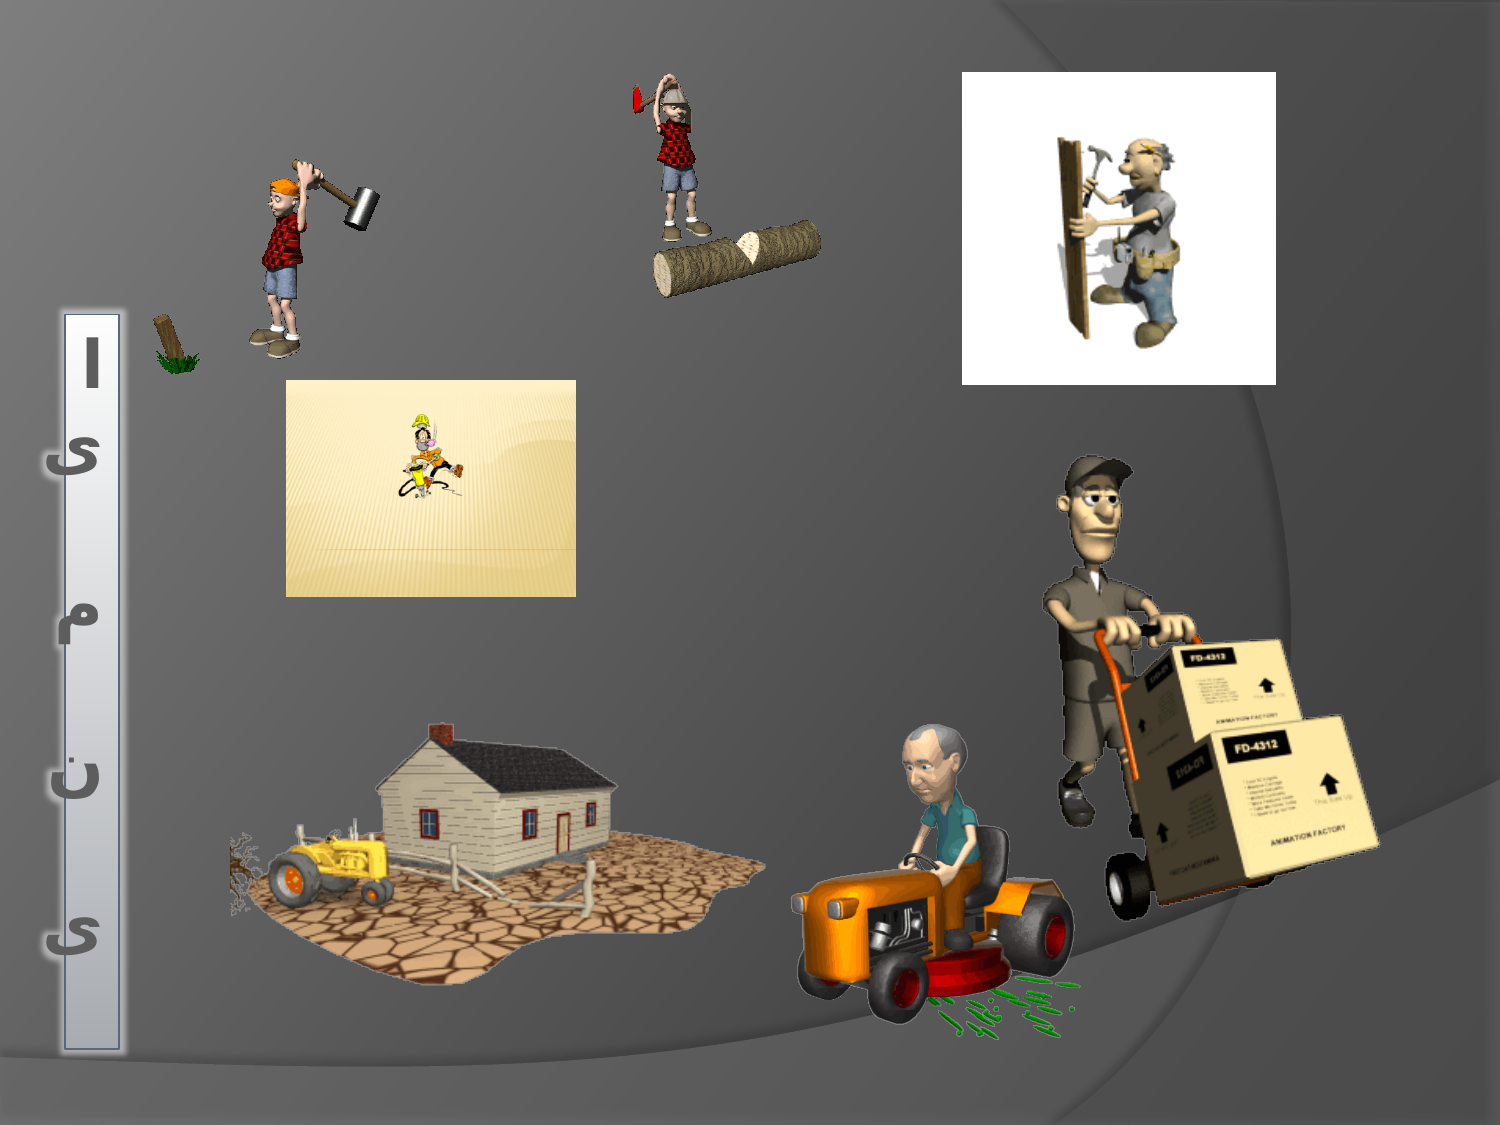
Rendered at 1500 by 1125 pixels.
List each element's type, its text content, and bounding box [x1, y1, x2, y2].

picture [754, 715, 1108, 1070]
picture [969, 438, 1458, 927]
picture [87, 80, 432, 387]
picture [591, 8, 882, 300]
picture [962, 72, 1276, 386]
picture [286, 380, 576, 598]
picture [229, 715, 781, 1001]
text_box ا ی م ن ی [64, 314, 120, 1050]
